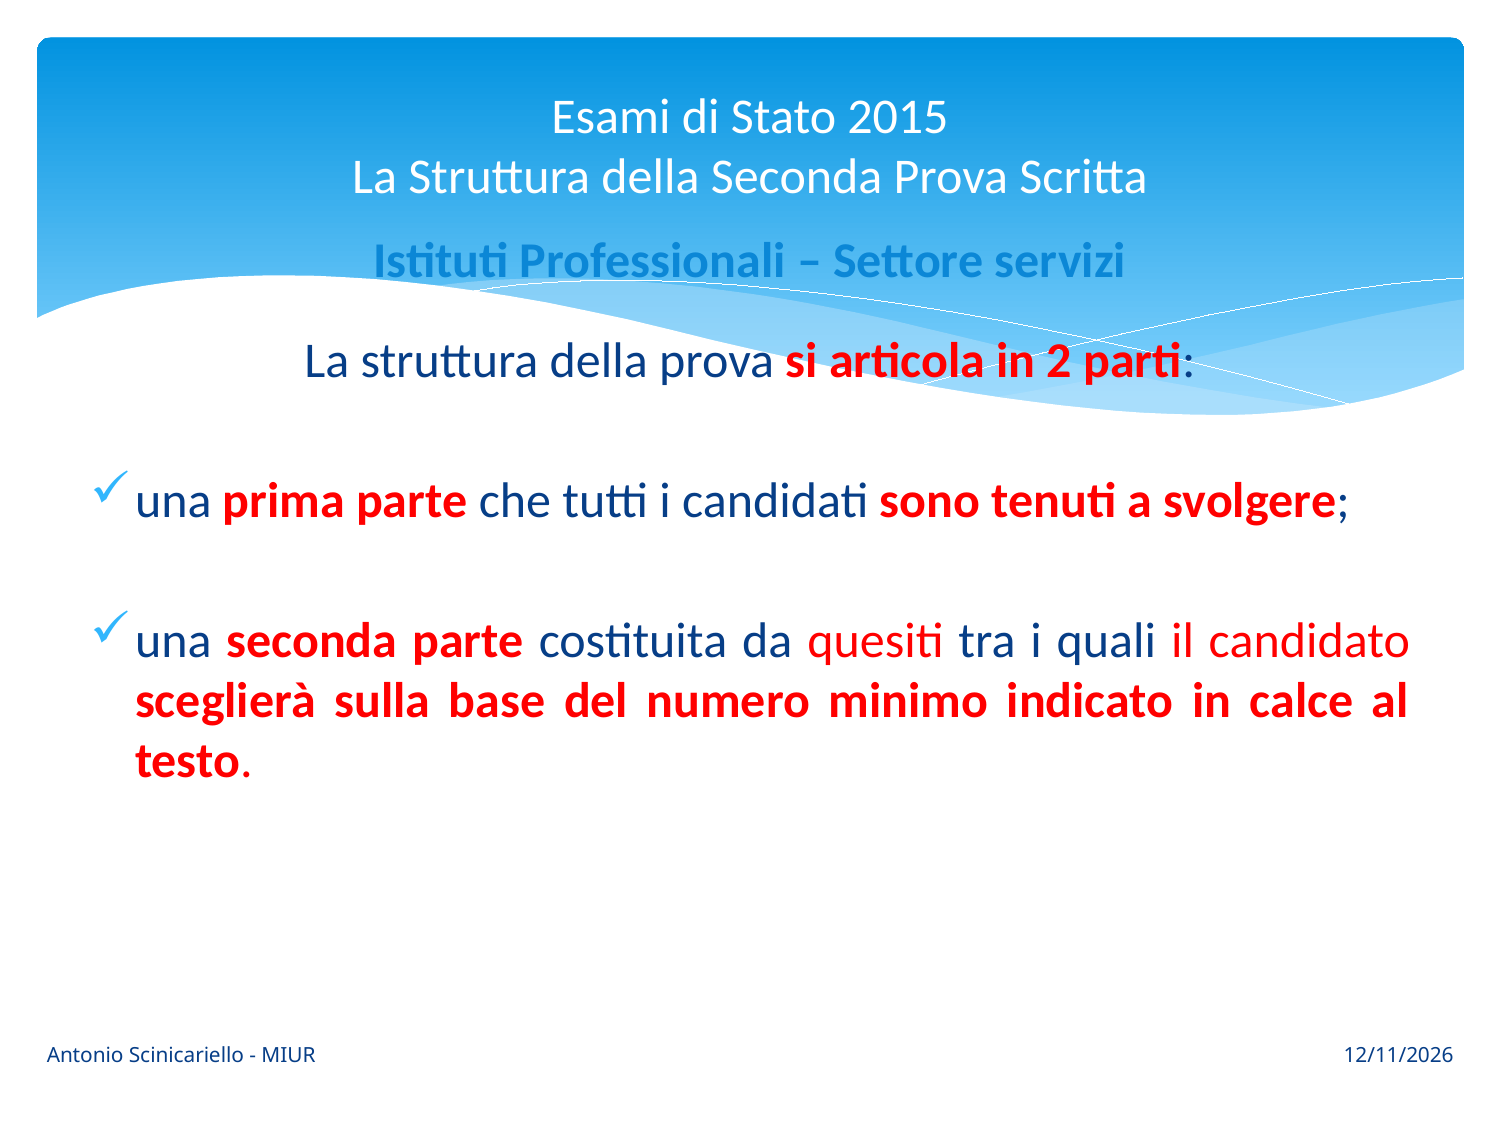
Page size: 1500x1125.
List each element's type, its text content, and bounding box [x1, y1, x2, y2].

footer Antonio Scinicariello - MIUR [31, 1025, 653, 1086]
title Esami di Stato 2015 La Struttura della Seconda Prova Scritta [75, 55, 1425, 232]
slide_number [847, 1025, 1469, 1086]
list Istituti Professionali – Settore servizi La struttura della prova si articola in 2 parti: una prima parte che tutti i candidati sono tenuti a svolgere; una seconda parte costituita da quesiti tra i quali il candidato sceglierà sulla base del numero minimo indicato in calce al testo. [75, 232, 1425, 1005]
